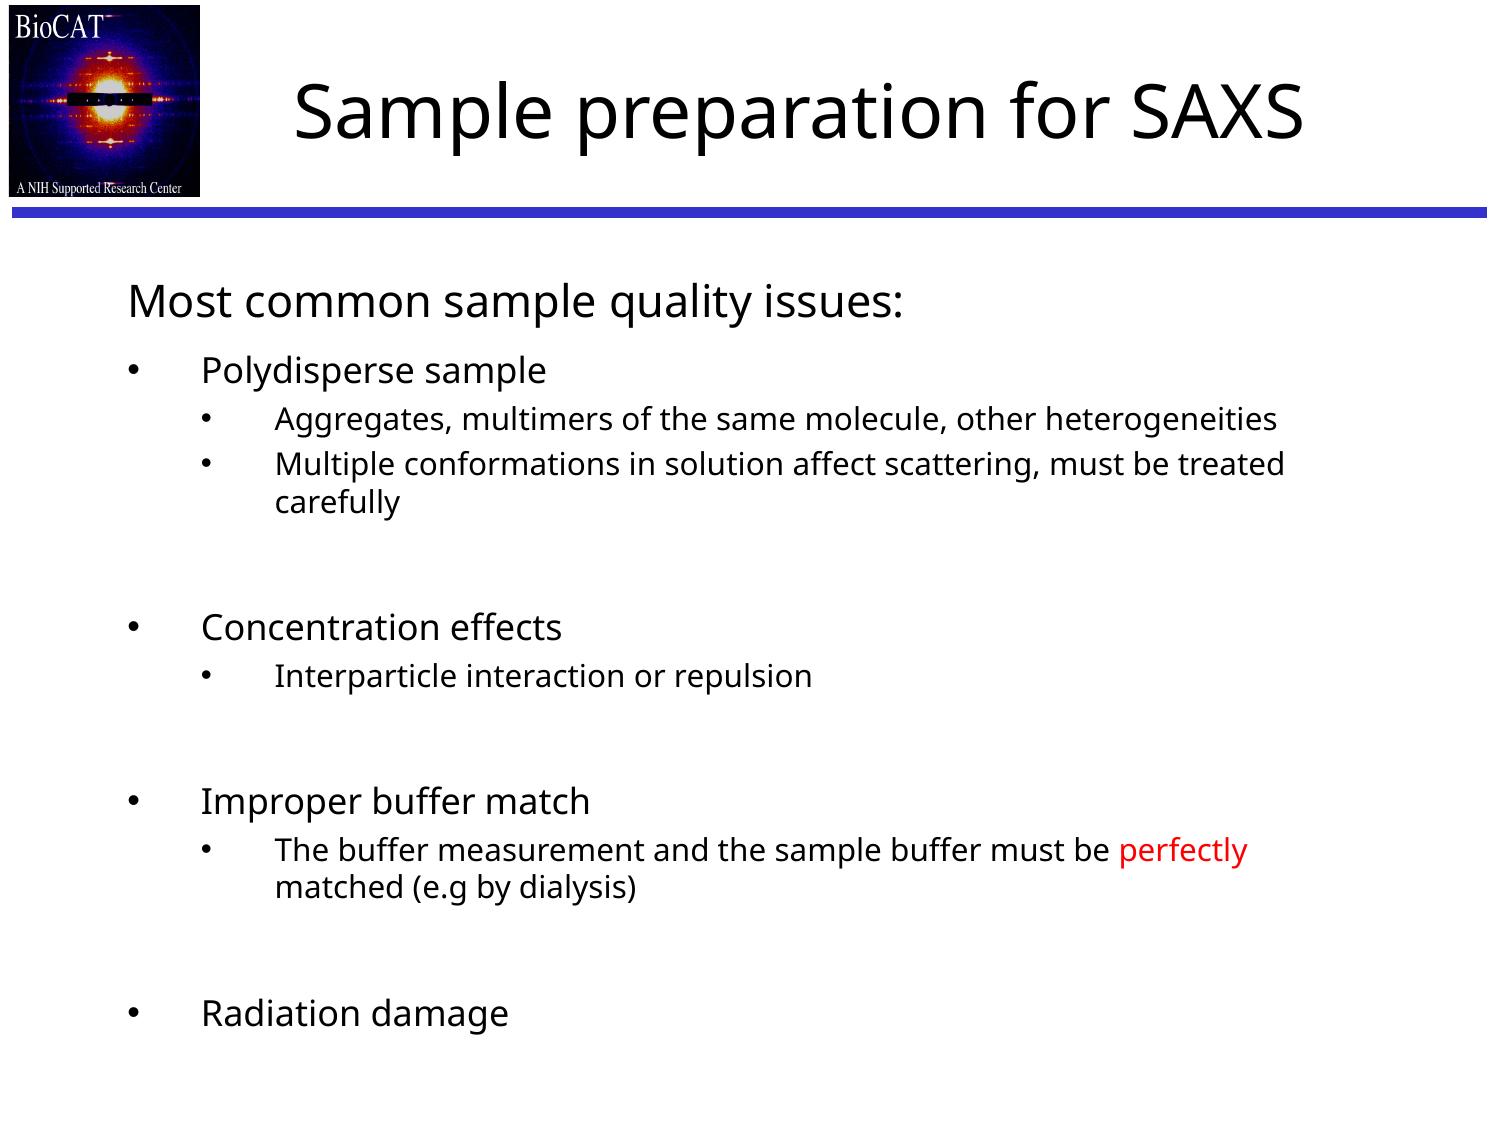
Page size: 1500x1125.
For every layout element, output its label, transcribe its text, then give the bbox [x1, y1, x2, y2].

title Sample preparation for SAXS [212, 16, 1388, 200]
list Most common sample quality issues: Polydisperse sample Aggregates, multimers of the same molecule, other heterogeneities Multiple conformations in solution affect scattering, must be treated carefully Concentration effects Interparticle interaction or repulsion Improper buffer match The buffer measurement and the sample buffer must be perfectly matched (e.g by dialysis) Radiation damage [112, 249, 1388, 1050]
